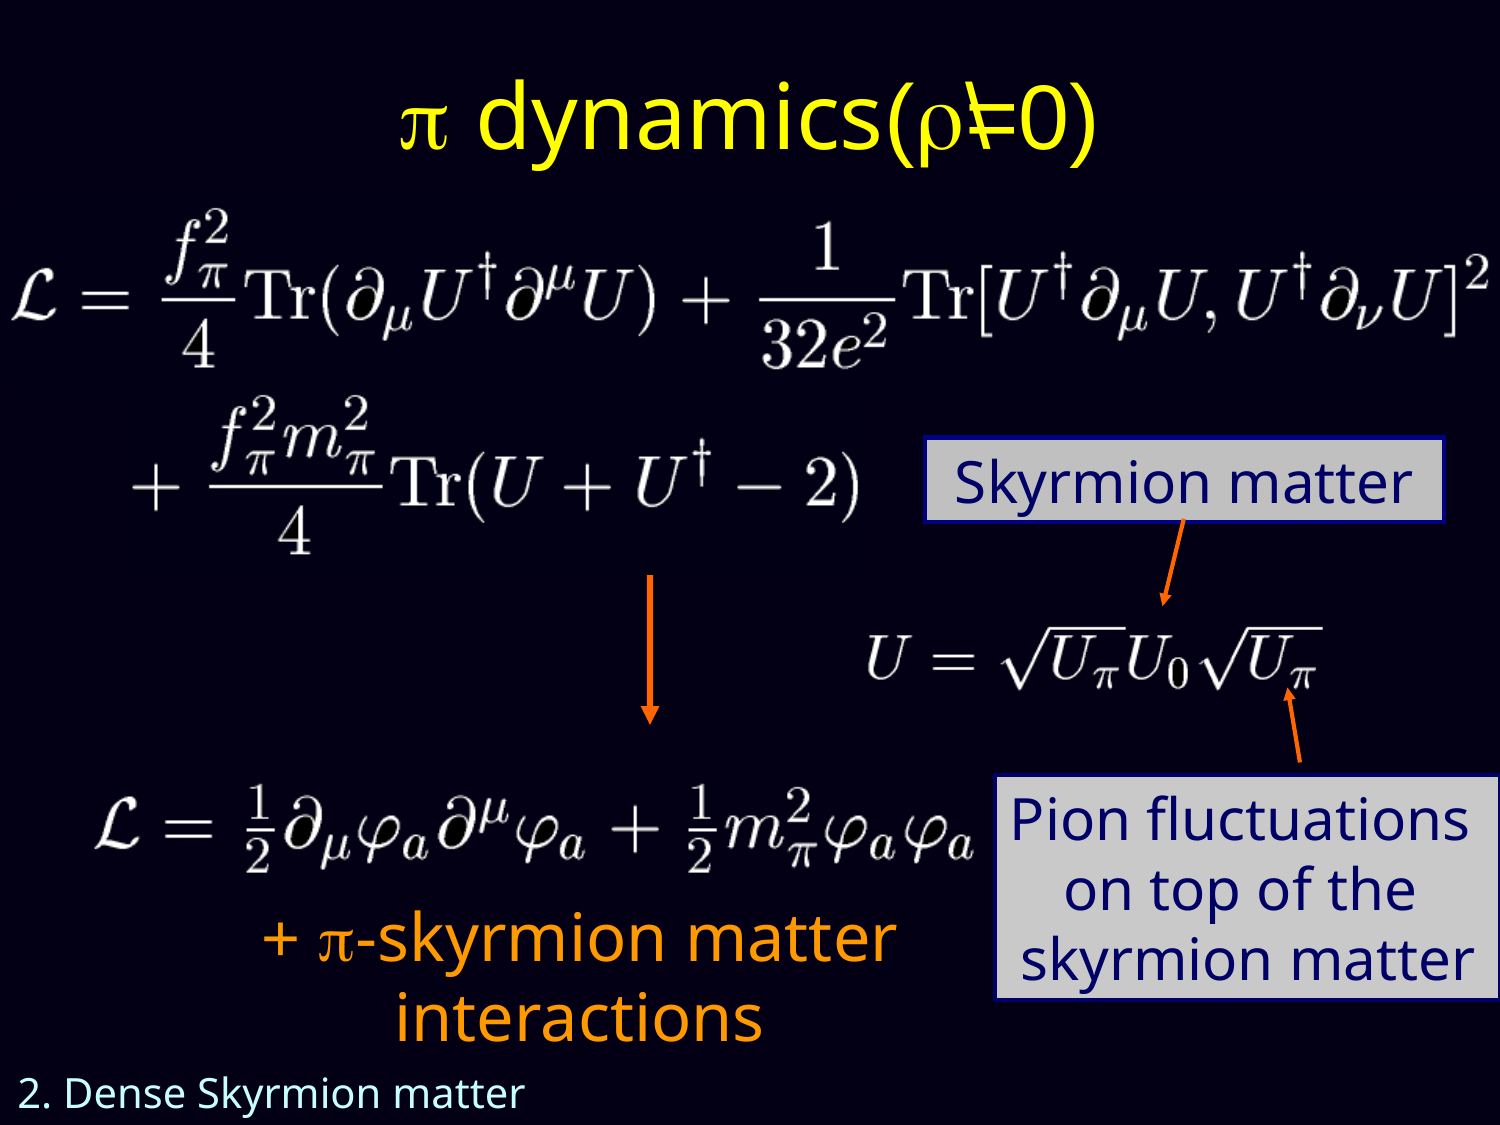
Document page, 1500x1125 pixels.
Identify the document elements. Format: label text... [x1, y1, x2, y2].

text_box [849, 612, 1346, 706]
text_box Pion fluctuations on top of the skyrmion matter [994, 774, 1500, 1000]
text_box [643, 582, 657, 725]
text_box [4, 199, 1500, 393]
title p dynamics(r=0) [112, 10, 1388, 198]
text_box Skyrmion matter [924, 437, 1444, 523]
text_box 2. Dense Skyrmion matter [2, 1059, 541, 1125]
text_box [87, 762, 1159, 892]
text_box \ [950, 49, 1006, 175]
text_box [1159, 518, 1184, 607]
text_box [124, 401, 869, 575]
text_box + p-skyrmion matter interactions [246, 901, 914, 1063]
